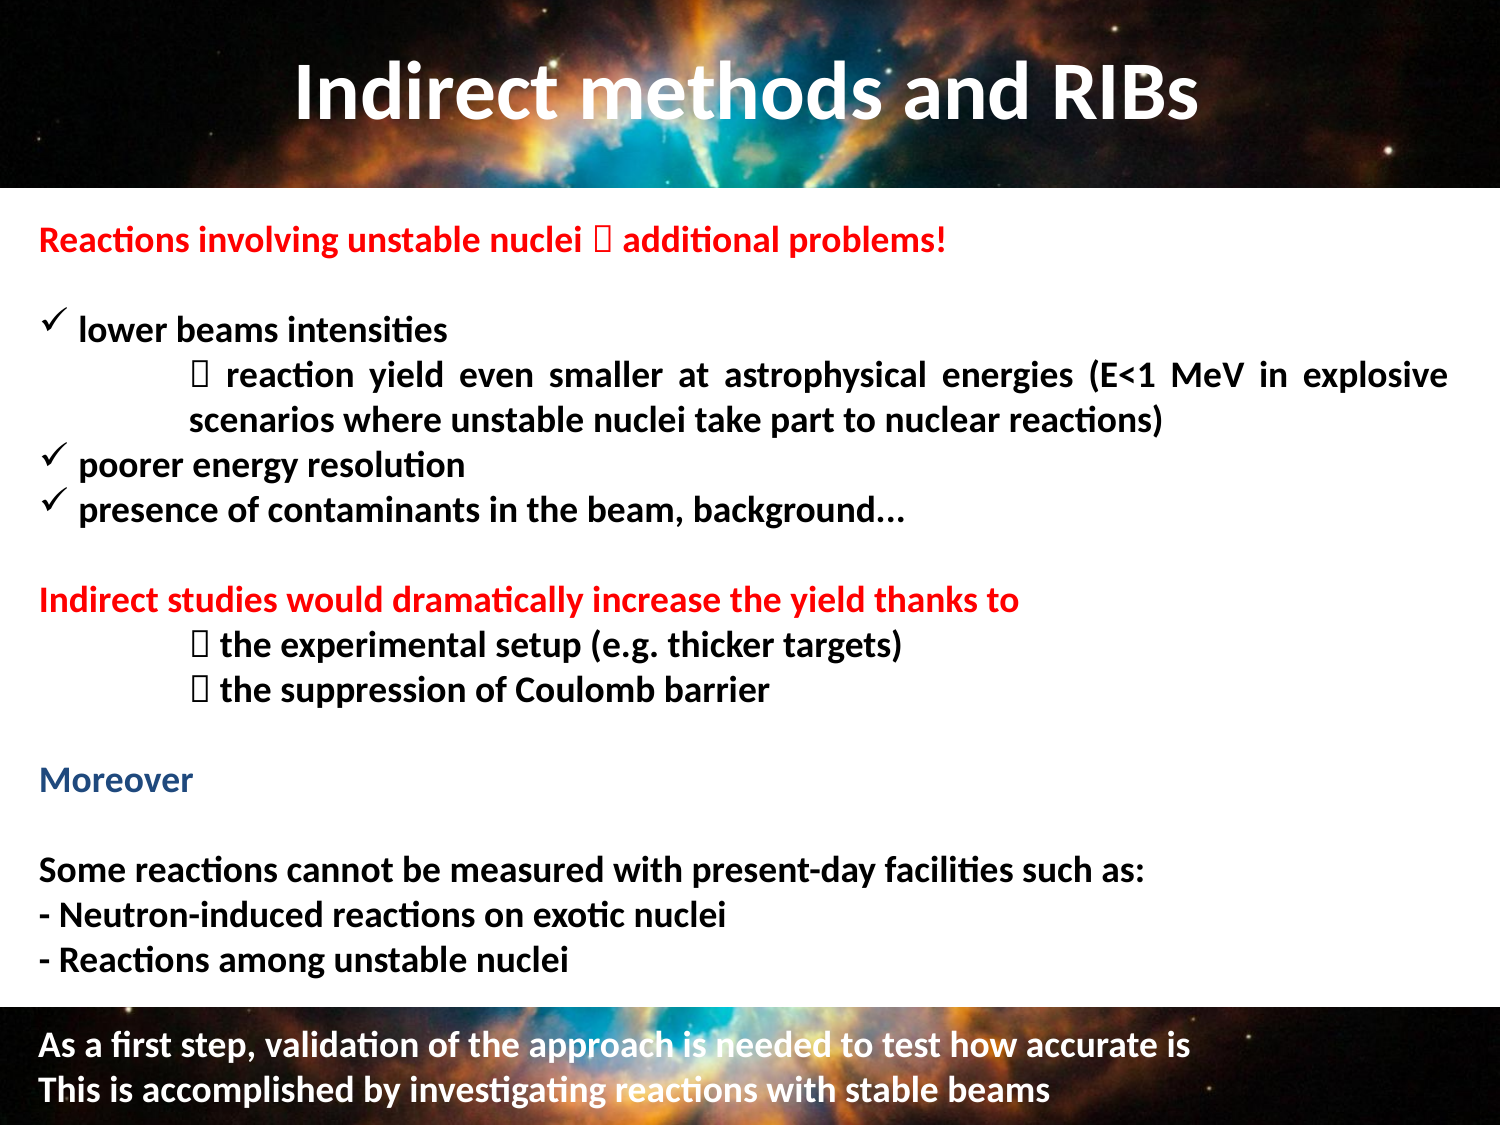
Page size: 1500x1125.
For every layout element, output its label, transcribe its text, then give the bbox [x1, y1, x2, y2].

picture [0, 0, 1500, 188]
picture [0, 1007, 1500, 1125]
text_box Reactions involving unstable nuclei  additional problems! lower beams intensities  reaction yield even smaller at astrophysical energies (E<1 MeV in explosive scenarios where unstable nuclei take part to nuclear reactions) poorer energy resolution presence of contaminants in the beam, background... Indirect studies would dramatically increase the yield thanks to  the experimental setup (e.g. thicker targets)  the suppression of Coulomb barrier Moreover Some reactions cannot be measured with present-day facilities such as: - Neutron-induced reactions on exotic nuclei - Reactions among unstable nuclei [24, 207, 1465, 987]
